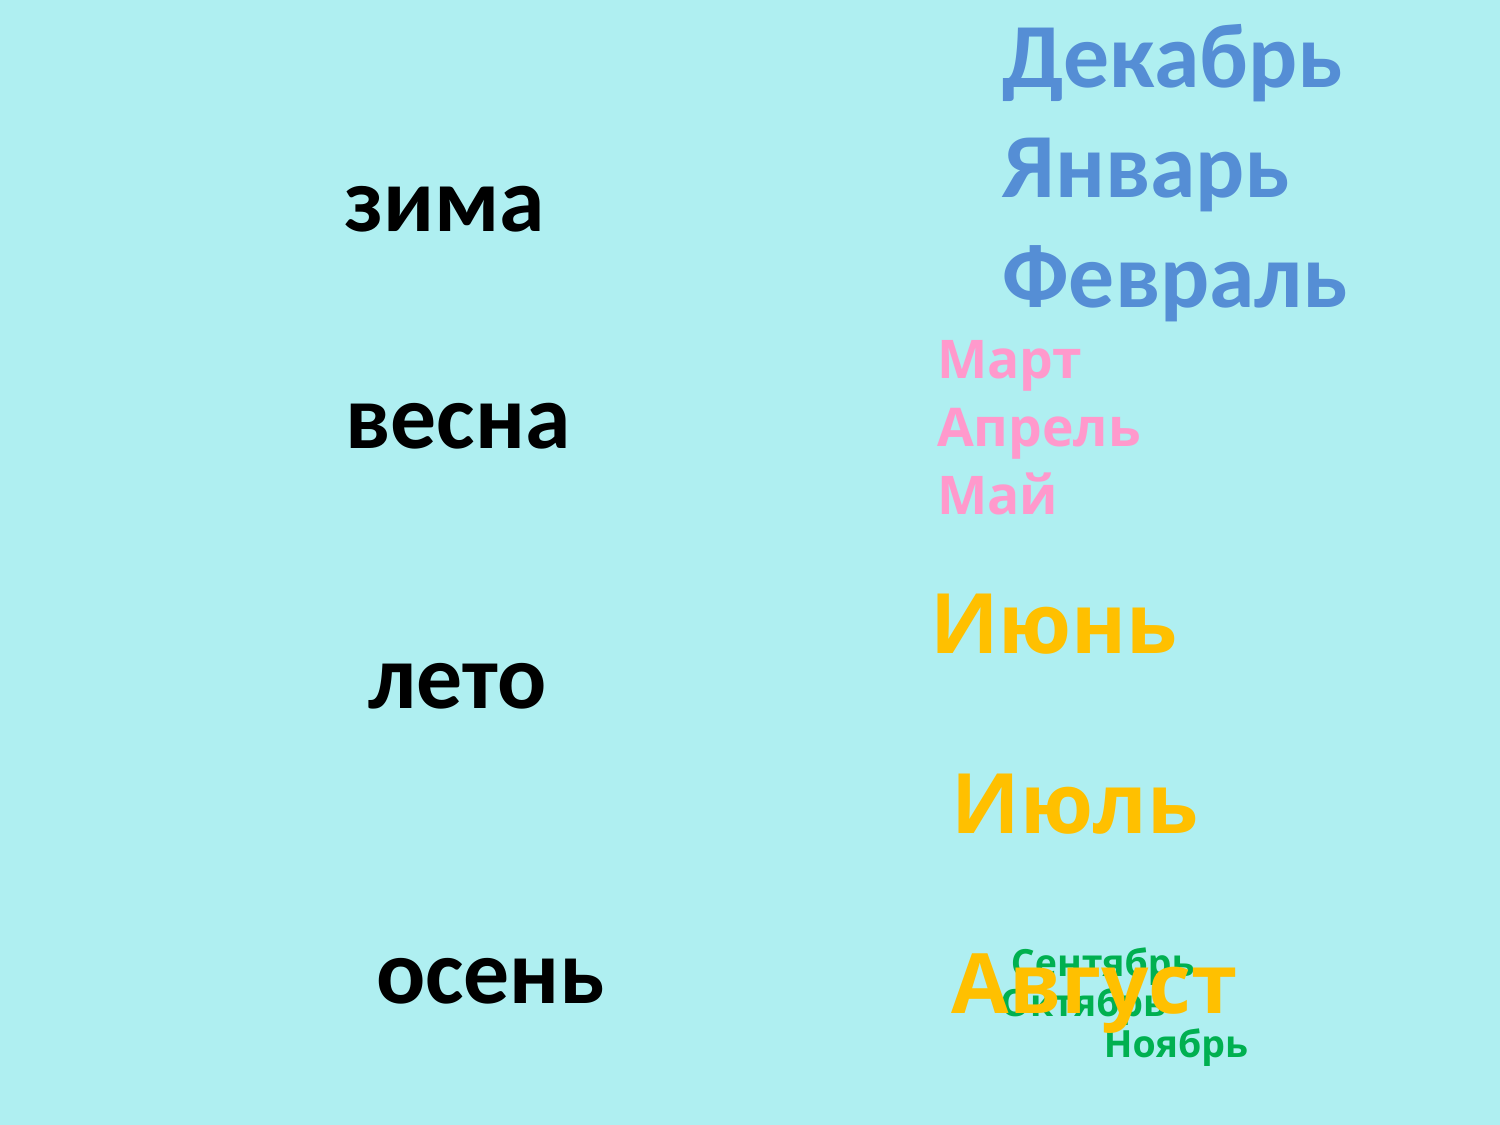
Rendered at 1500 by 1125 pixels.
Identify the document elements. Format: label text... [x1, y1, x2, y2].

text_box зима [329, 132, 561, 258]
text_box весна [330, 349, 586, 475]
text_box осень [361, 905, 621, 1030]
list Март Апрель Май [922, 324, 1442, 574]
text_box Декабрь Январь Февраль [987, 0, 1364, 334]
text_box лето [353, 609, 563, 735]
text_box Июнь Июль Август [915, 574, 1500, 1125]
